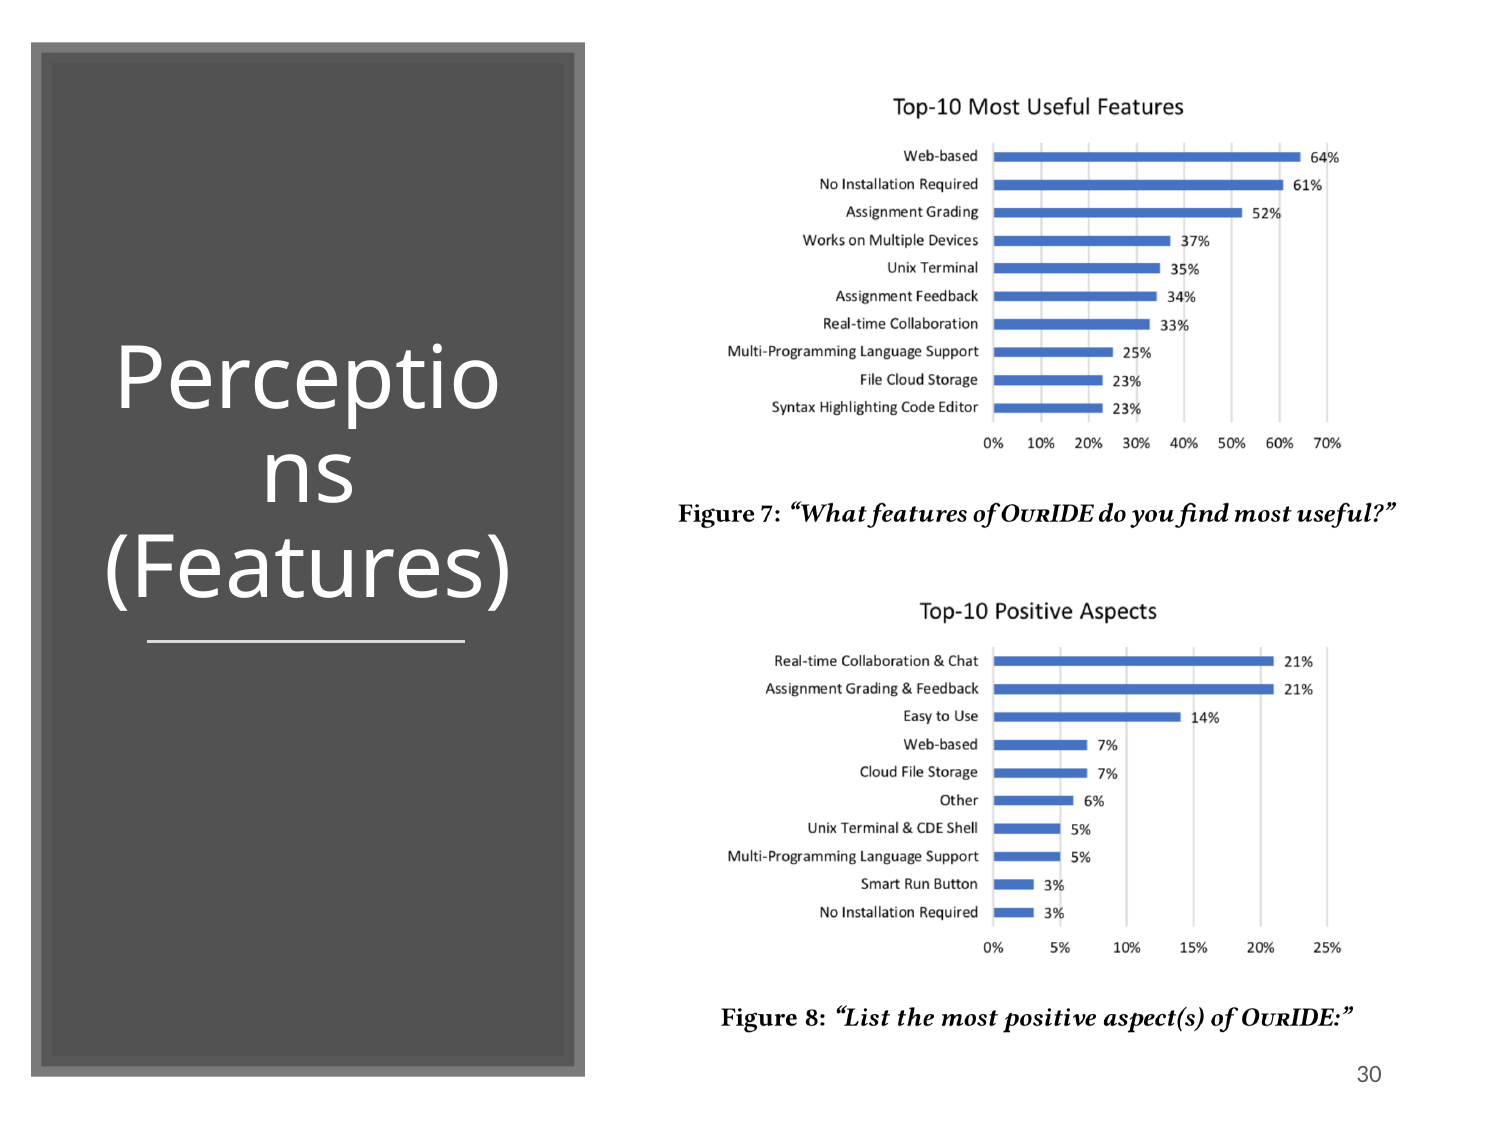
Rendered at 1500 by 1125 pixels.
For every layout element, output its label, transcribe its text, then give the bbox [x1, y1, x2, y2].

text_box [40, 52, 575, 1067]
slide_number 4 [1229, 1046, 1397, 1103]
title Perceptions (Features) [82, 149, 533, 624]
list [664, 80, 1410, 1046]
